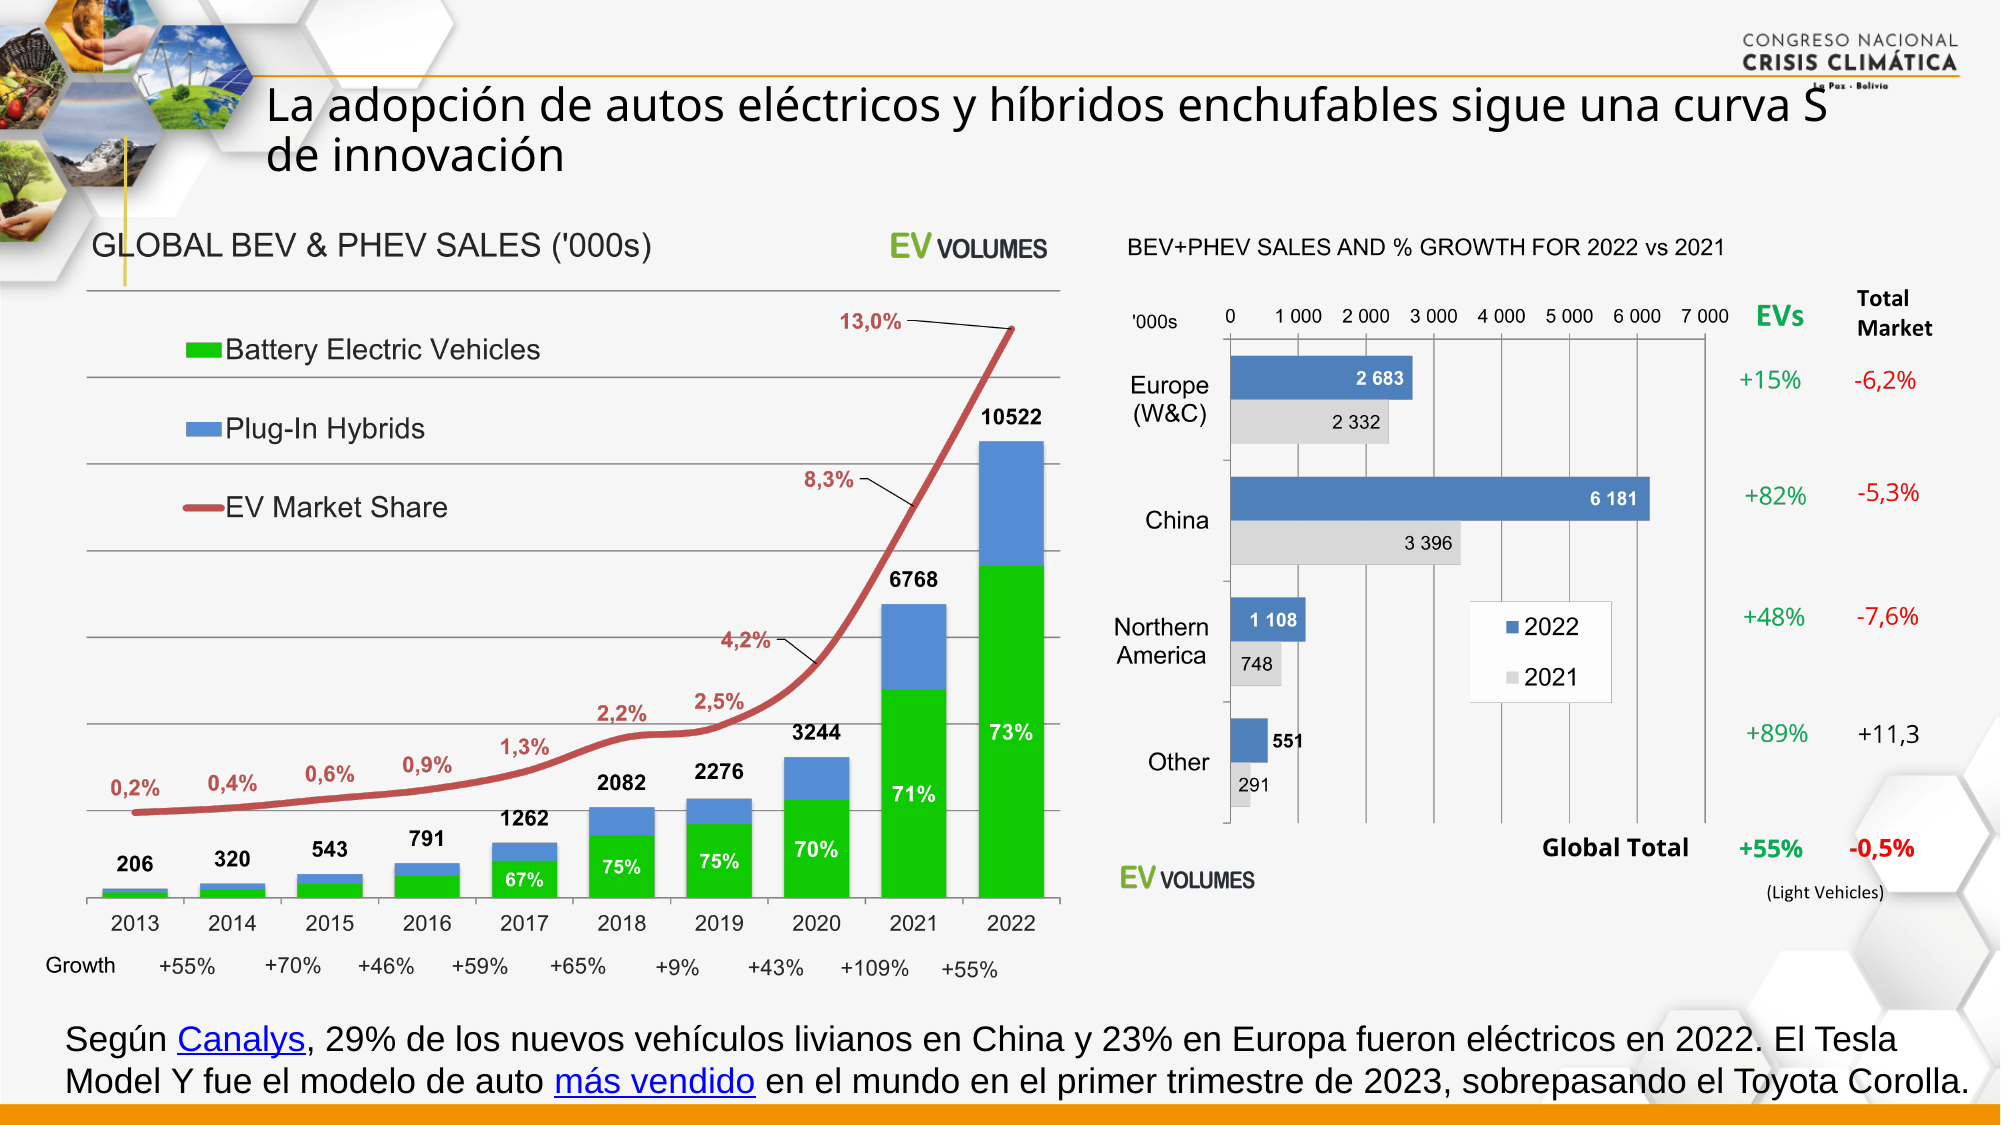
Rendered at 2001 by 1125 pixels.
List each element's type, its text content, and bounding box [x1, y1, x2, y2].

list La adopción de autos eléctricos y híbridos enchufables sigue una curva S de innovación [243, 75, 1837, 164]
picture [0, 0, 2001, 1125]
text_box Según Canalys, 29% de los nuevos vehículos livianos en China y 23% en Europa fueron eléctricos en 2022. El Tesla Model Y fue el modelo de auto más vendido en el mundo en el primer trimestre de 2023, sobrepasando el Toyota Corolla. [50, 1008, 1987, 1125]
